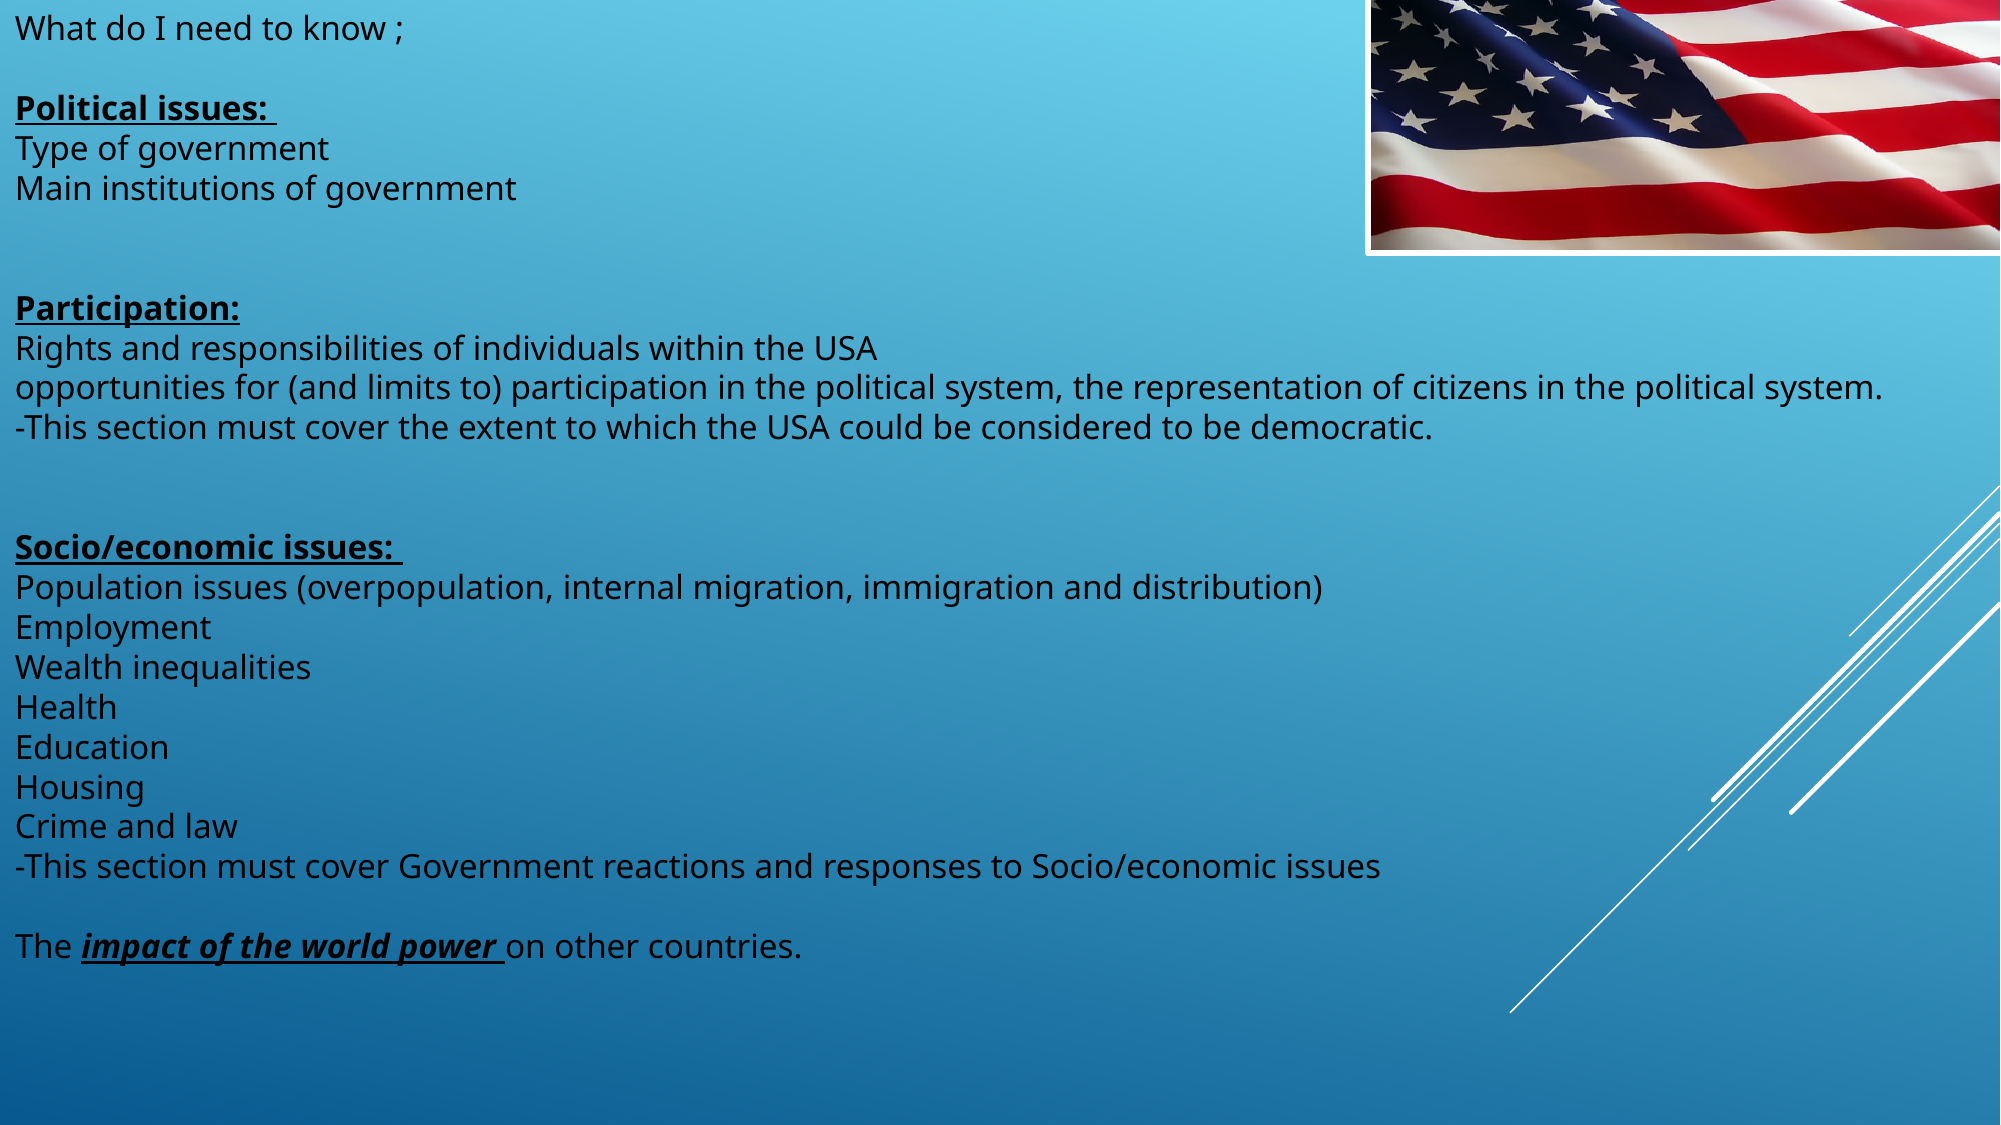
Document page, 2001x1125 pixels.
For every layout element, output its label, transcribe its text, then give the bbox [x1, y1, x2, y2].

picture [1370, 0, 2000, 251]
text_box What do I need to know ; Political issues: Type of government Main institutions of government Participation: Rights and responsibilities of individuals within the USA opportunities for (and limits to) participation in the political system, the representation of citizens in the political system. -This section must cover the extent to which the USA could be considered to be democratic. Socio/economic issues: Population issues (overpopulation, internal migration, immigration and distribution) Employment Wealth inequalities Health Education Housing Crime and law -This section must cover Government reactions and responses to Socio/economic issues The impact of the world power on other countries. [0, 0, 2000, 973]
